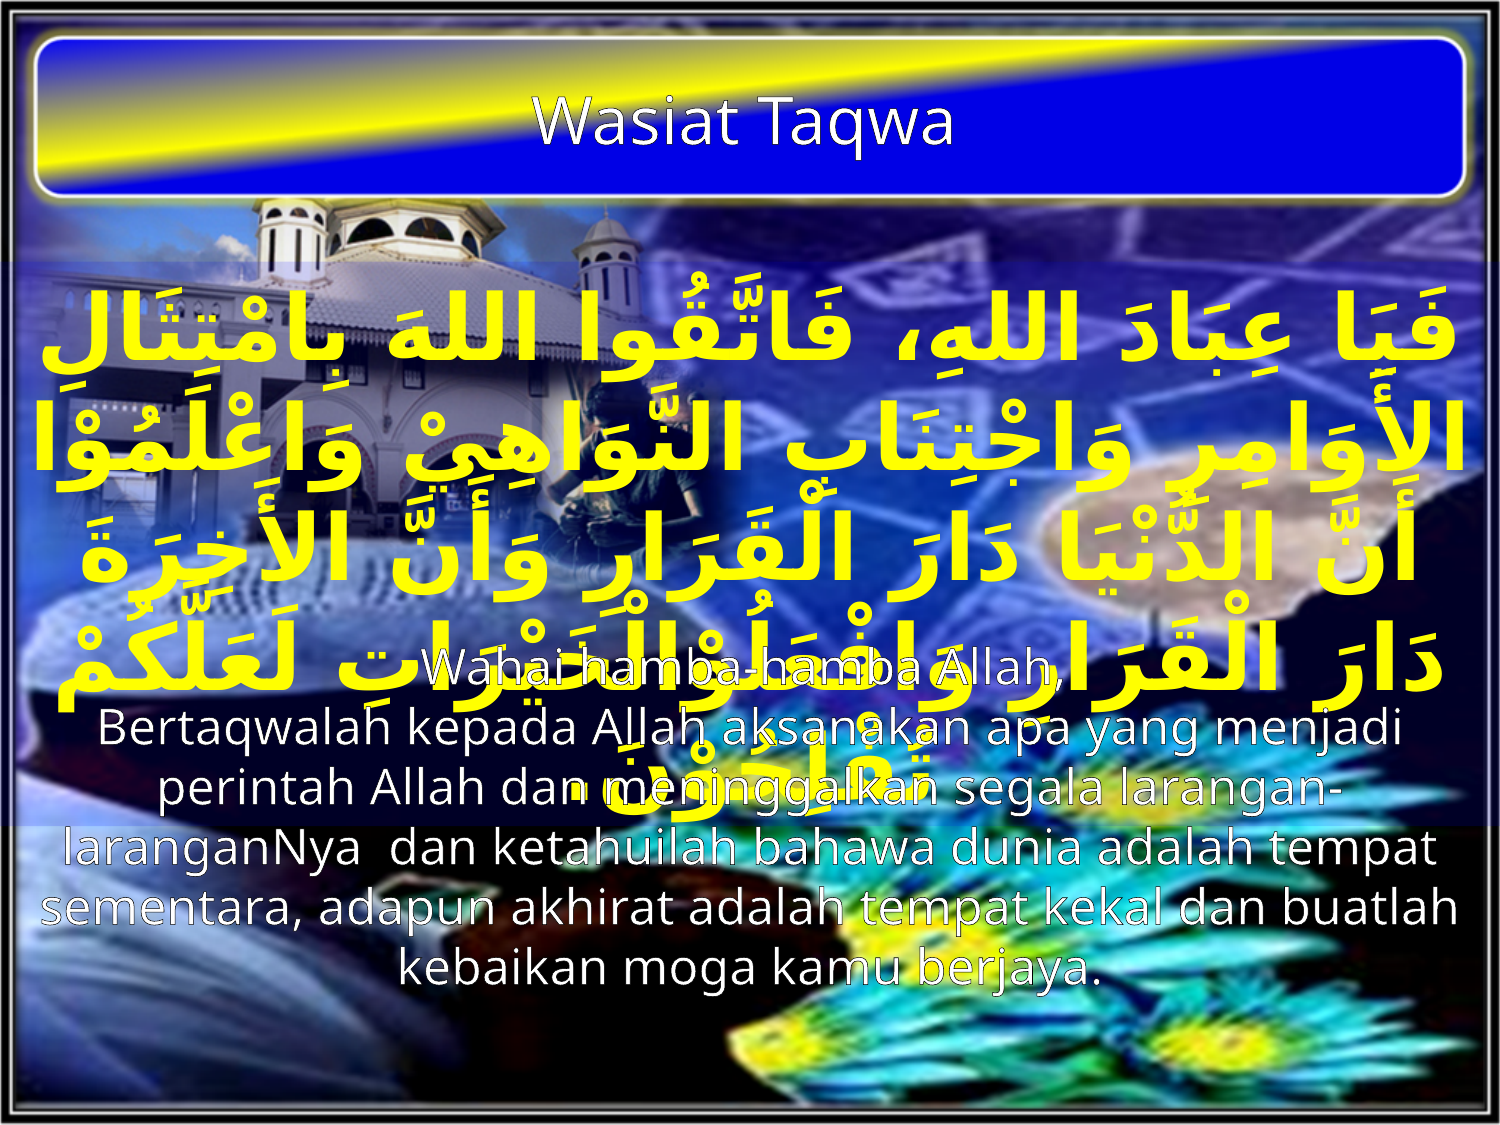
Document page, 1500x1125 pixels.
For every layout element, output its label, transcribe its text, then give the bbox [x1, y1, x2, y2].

text_box فَيَا عِبَادَ اللهِ، فَاتَّقُوا اللهَ بِامْتِثَالِ الأَوَامِرِ وَاجْتِنَابِ النَّوَاهِيْ وَاعْلَمُوْا أَنَّ الدُّنْيَا دَارَ الْقَرَارِ وَأَنَّ الأَخِرَةَ دَارَ الْقَرَارِ وَافْعَلُوْالْخَيْرَاتِ لَعَلَّكُمْ تُفْلِحُوْنَ. [0, 261, 1500, 627]
text_box Wahai hamba-hamba Allah, Bertaqwalah kepada Allah aksanakan apa yang menjadi perintah Allah dan meninggalkan segala larangan-laranganNya dan ketahuilah bahawa dunia adalah tempat sementara, adapun akhirat adalah tempat kekal dan buatlah kebaikan moga kamu berjaya. [0, 627, 1500, 1002]
text_box Wasiat Taqwa [128, 70, 1360, 165]
picture [0, 0, 1500, 261]
picture [0, 1002, 1500, 1125]
